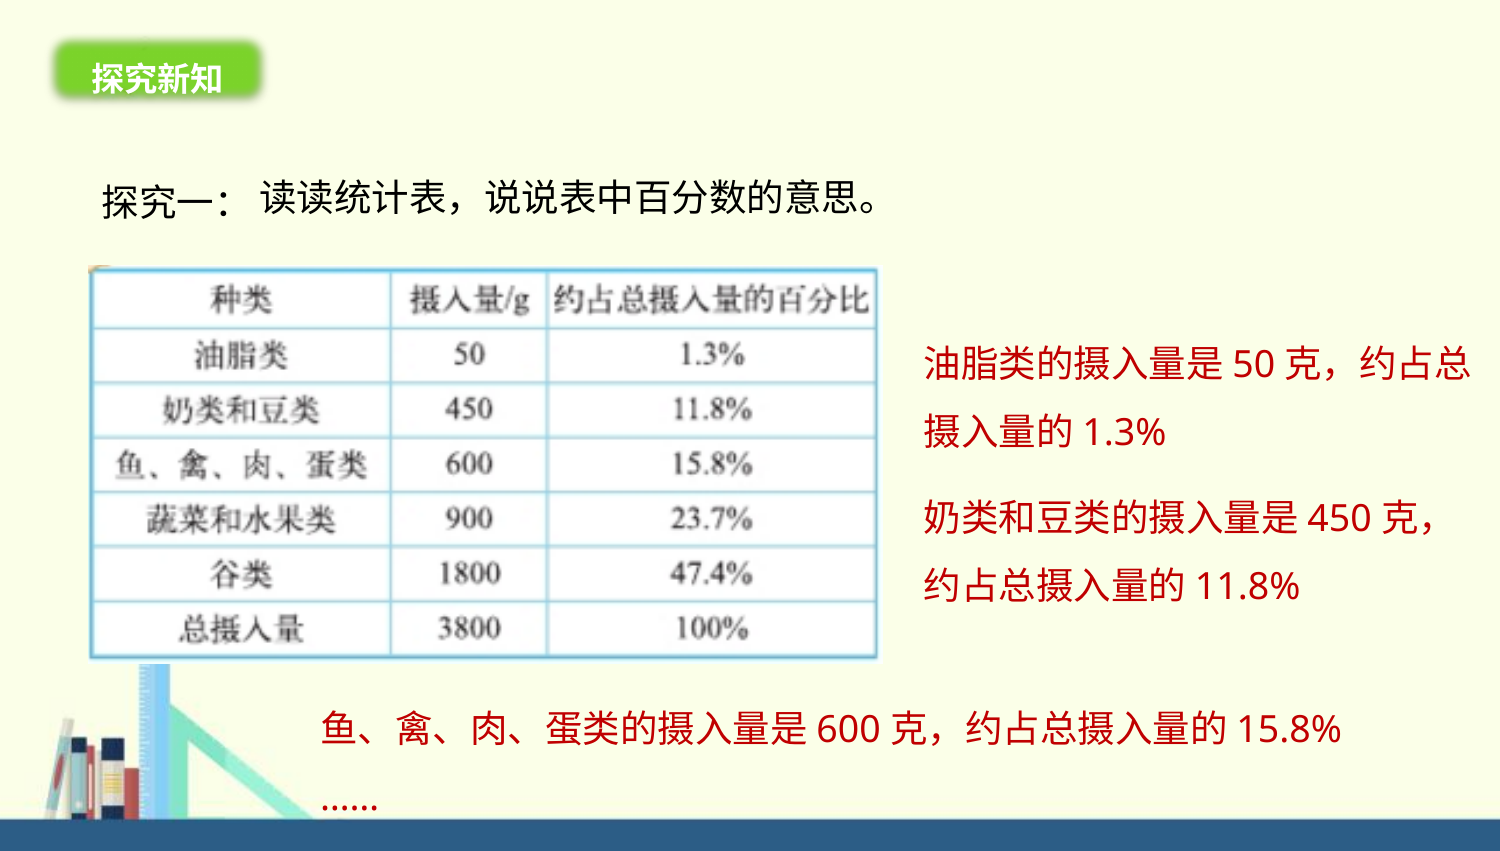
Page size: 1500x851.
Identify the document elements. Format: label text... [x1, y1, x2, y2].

text_box 油脂类的摄入量是50克，约占总摄入量的1.3% [888, 311, 1490, 371]
title 读读统计表，说说表中百分数的意思。 [244, 127, 1011, 266]
text_box 探究新知 [63, 49, 252, 88]
text_box 鱼、禽、肉、蛋类的摄入量是600克，约占总摄入量的15.8% …… [256, 676, 1412, 736]
picture [0, 0, 1500, 851]
text_box 奶类和豆类的摄入量是450克，约占总摄入量的11.8% [888, 465, 1490, 525]
text_box 探究一： [88, 150, 244, 243]
